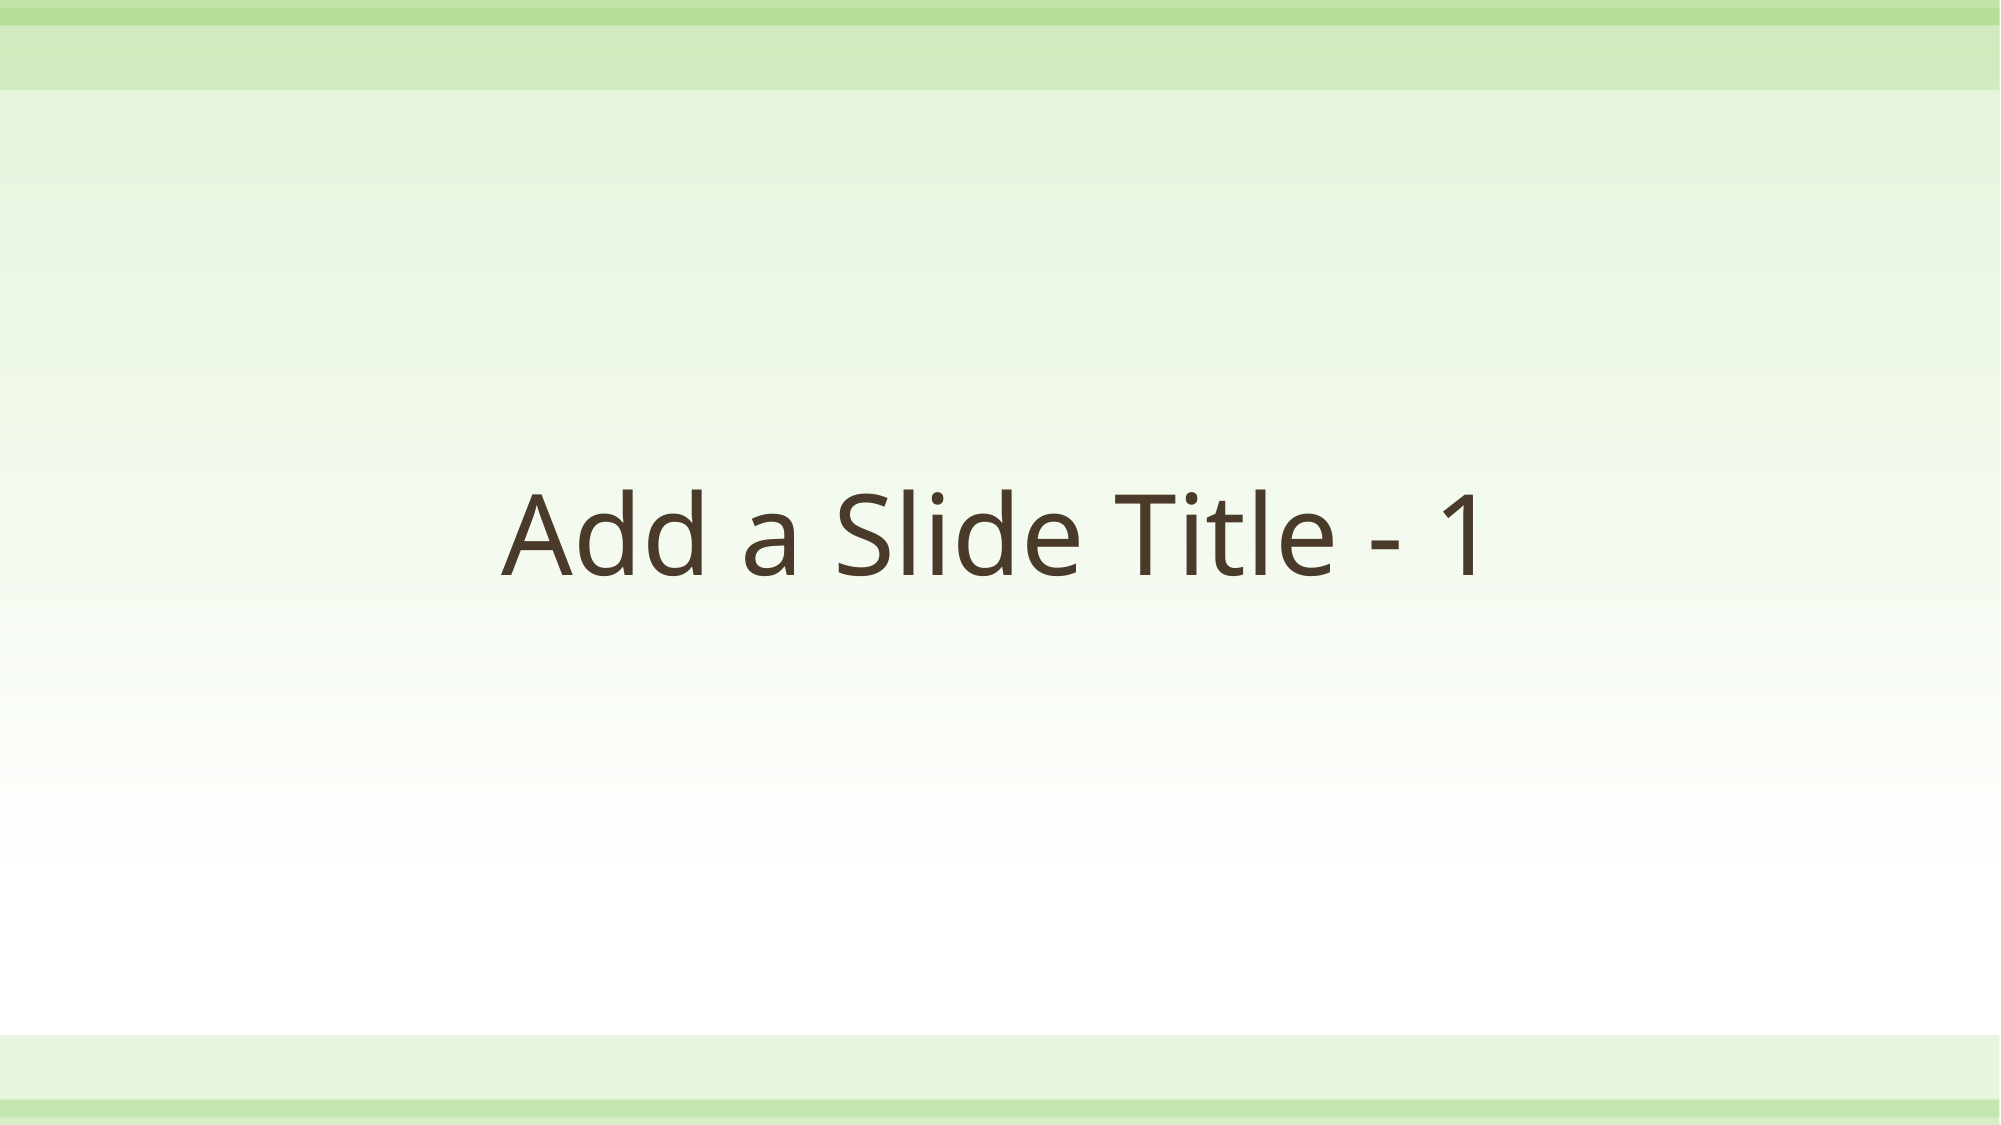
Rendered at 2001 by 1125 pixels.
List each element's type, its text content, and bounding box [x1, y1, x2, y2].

title Add a Slide Title - 1 [212, 195, 1788, 608]
